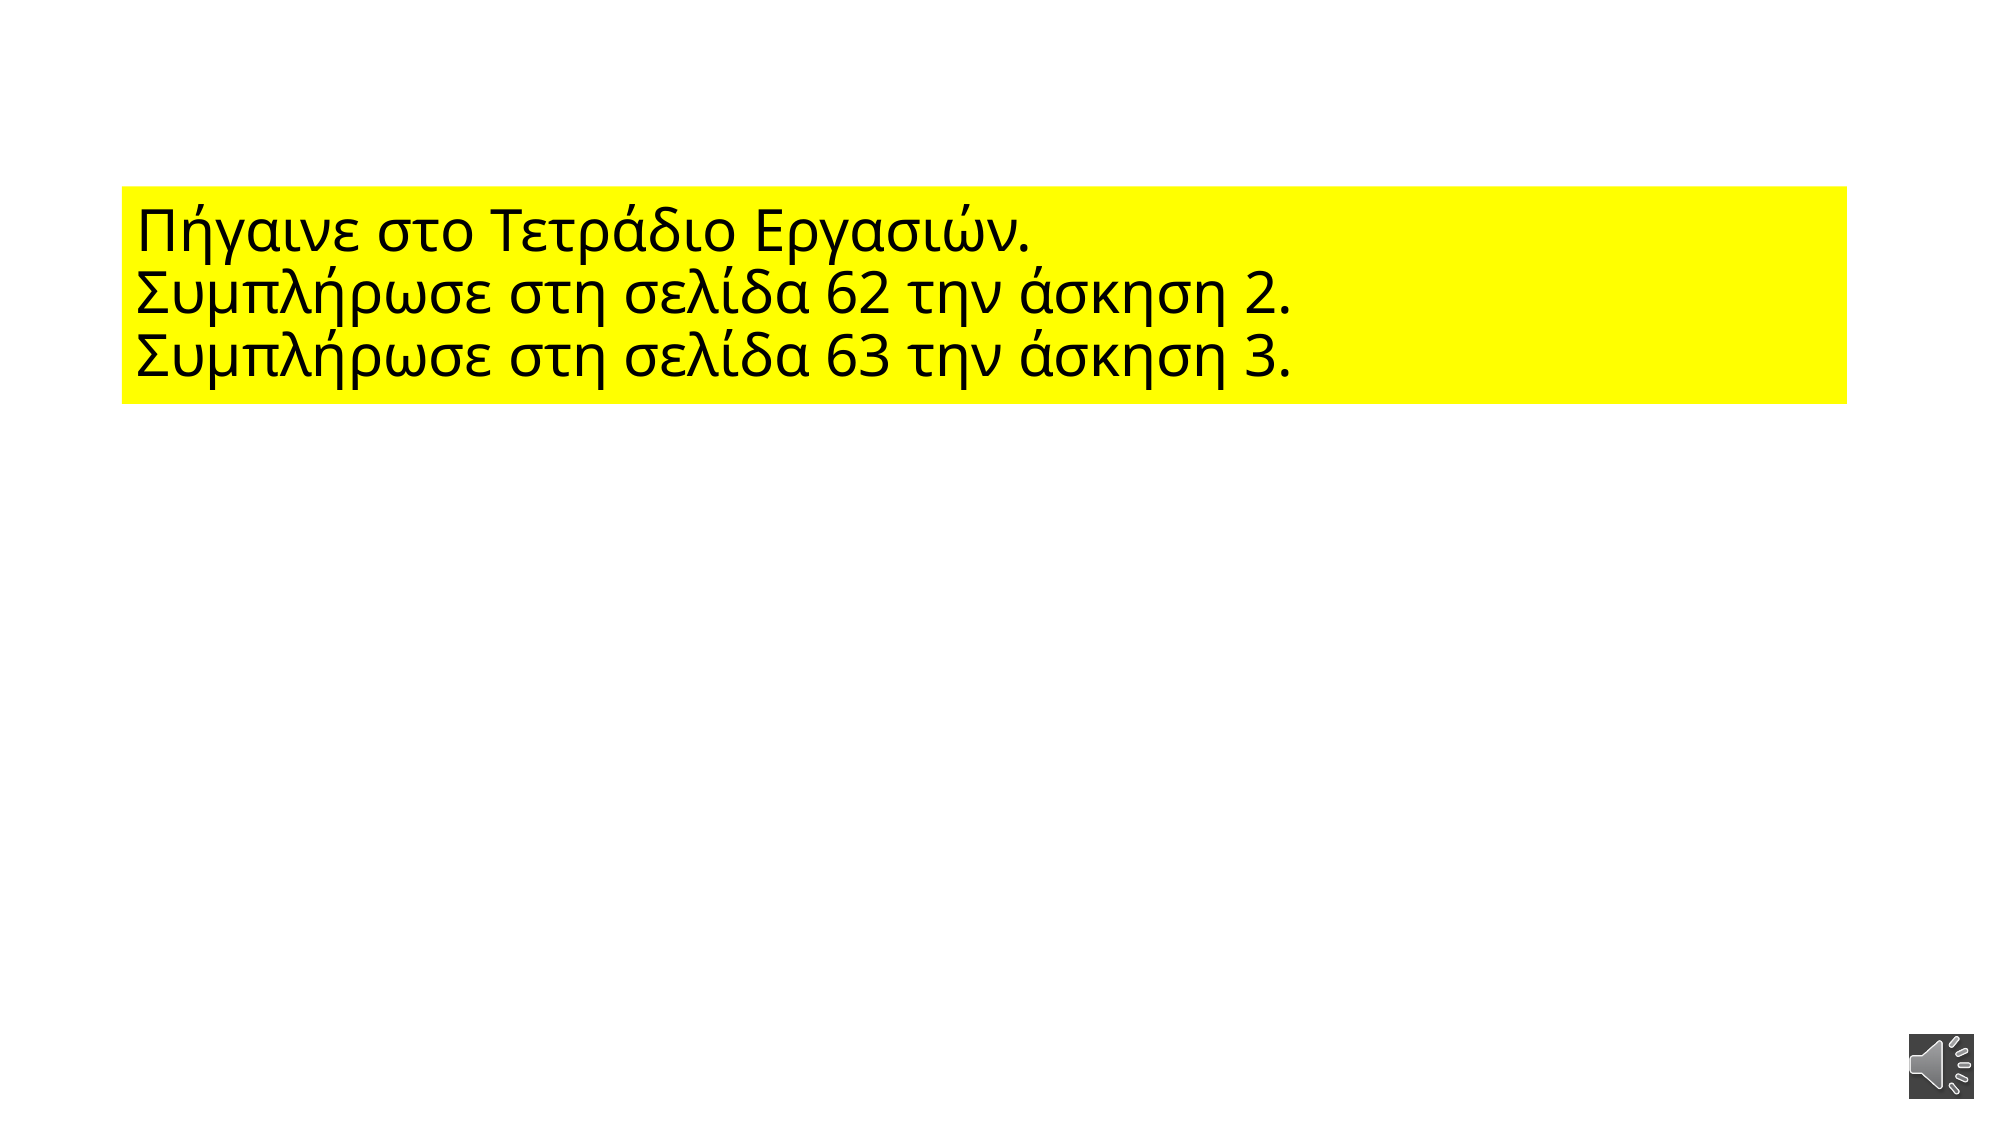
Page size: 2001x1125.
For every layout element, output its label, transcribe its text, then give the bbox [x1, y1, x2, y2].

title Πήγαινε στο Τετράδιο Εργασιών. Συμπλήρωσε στη σελίδα 62 την άσκηση 2. Συμπλήρωσε στη σελίδα 63 την άσκηση 3. [121, 186, 1847, 404]
picture [1908, 1033, 1975, 1100]
